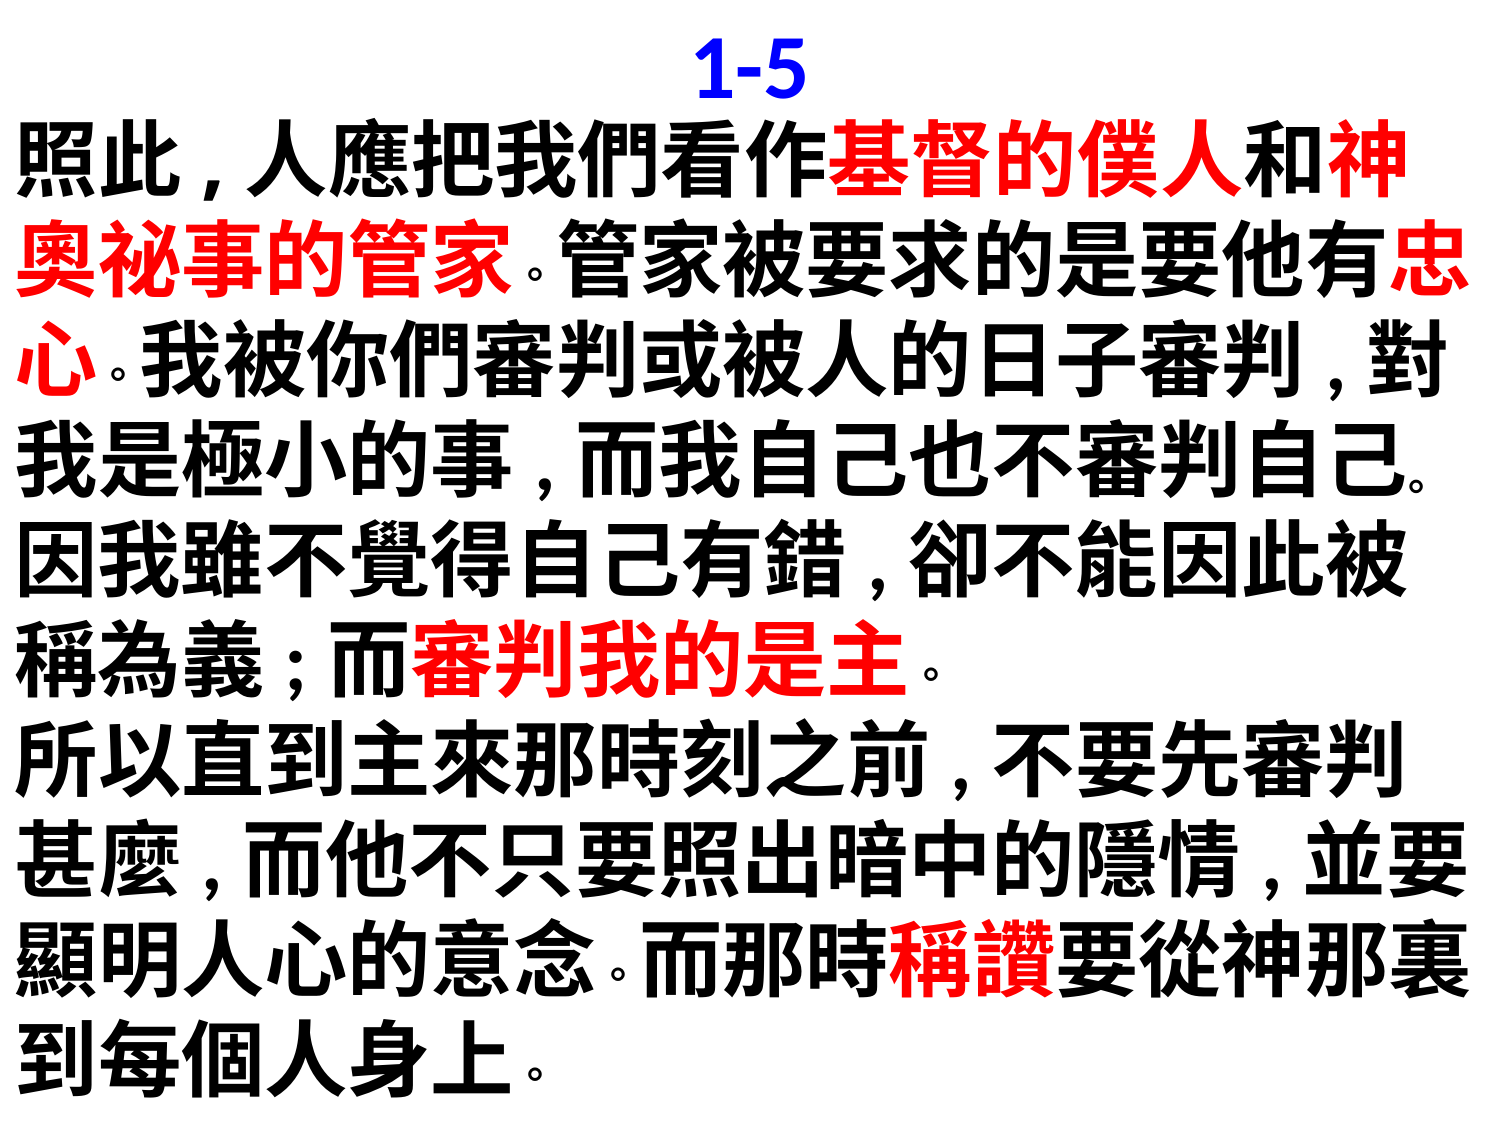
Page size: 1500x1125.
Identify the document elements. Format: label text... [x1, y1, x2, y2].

text_box 1-5 [0, 0, 1500, 125]
text_box 照此,人應把我們看作基督的僕人和神奧祕事的管家。管家被要求的是要他有忠心。我被你們審判或被人的日子審判,對我是極小的事,而我自己也不審判自己。因我雖不覺得自己有錯,卻不能因此被稱為義;而審判我的是主。 所以直到主來那時刻之前,不要先審判甚麼,而他不只要照出暗中的隱情,並要顯明人心的意念。而那時稱讚要從神那裏到每個人身上。 [0, 125, 1500, 1115]
